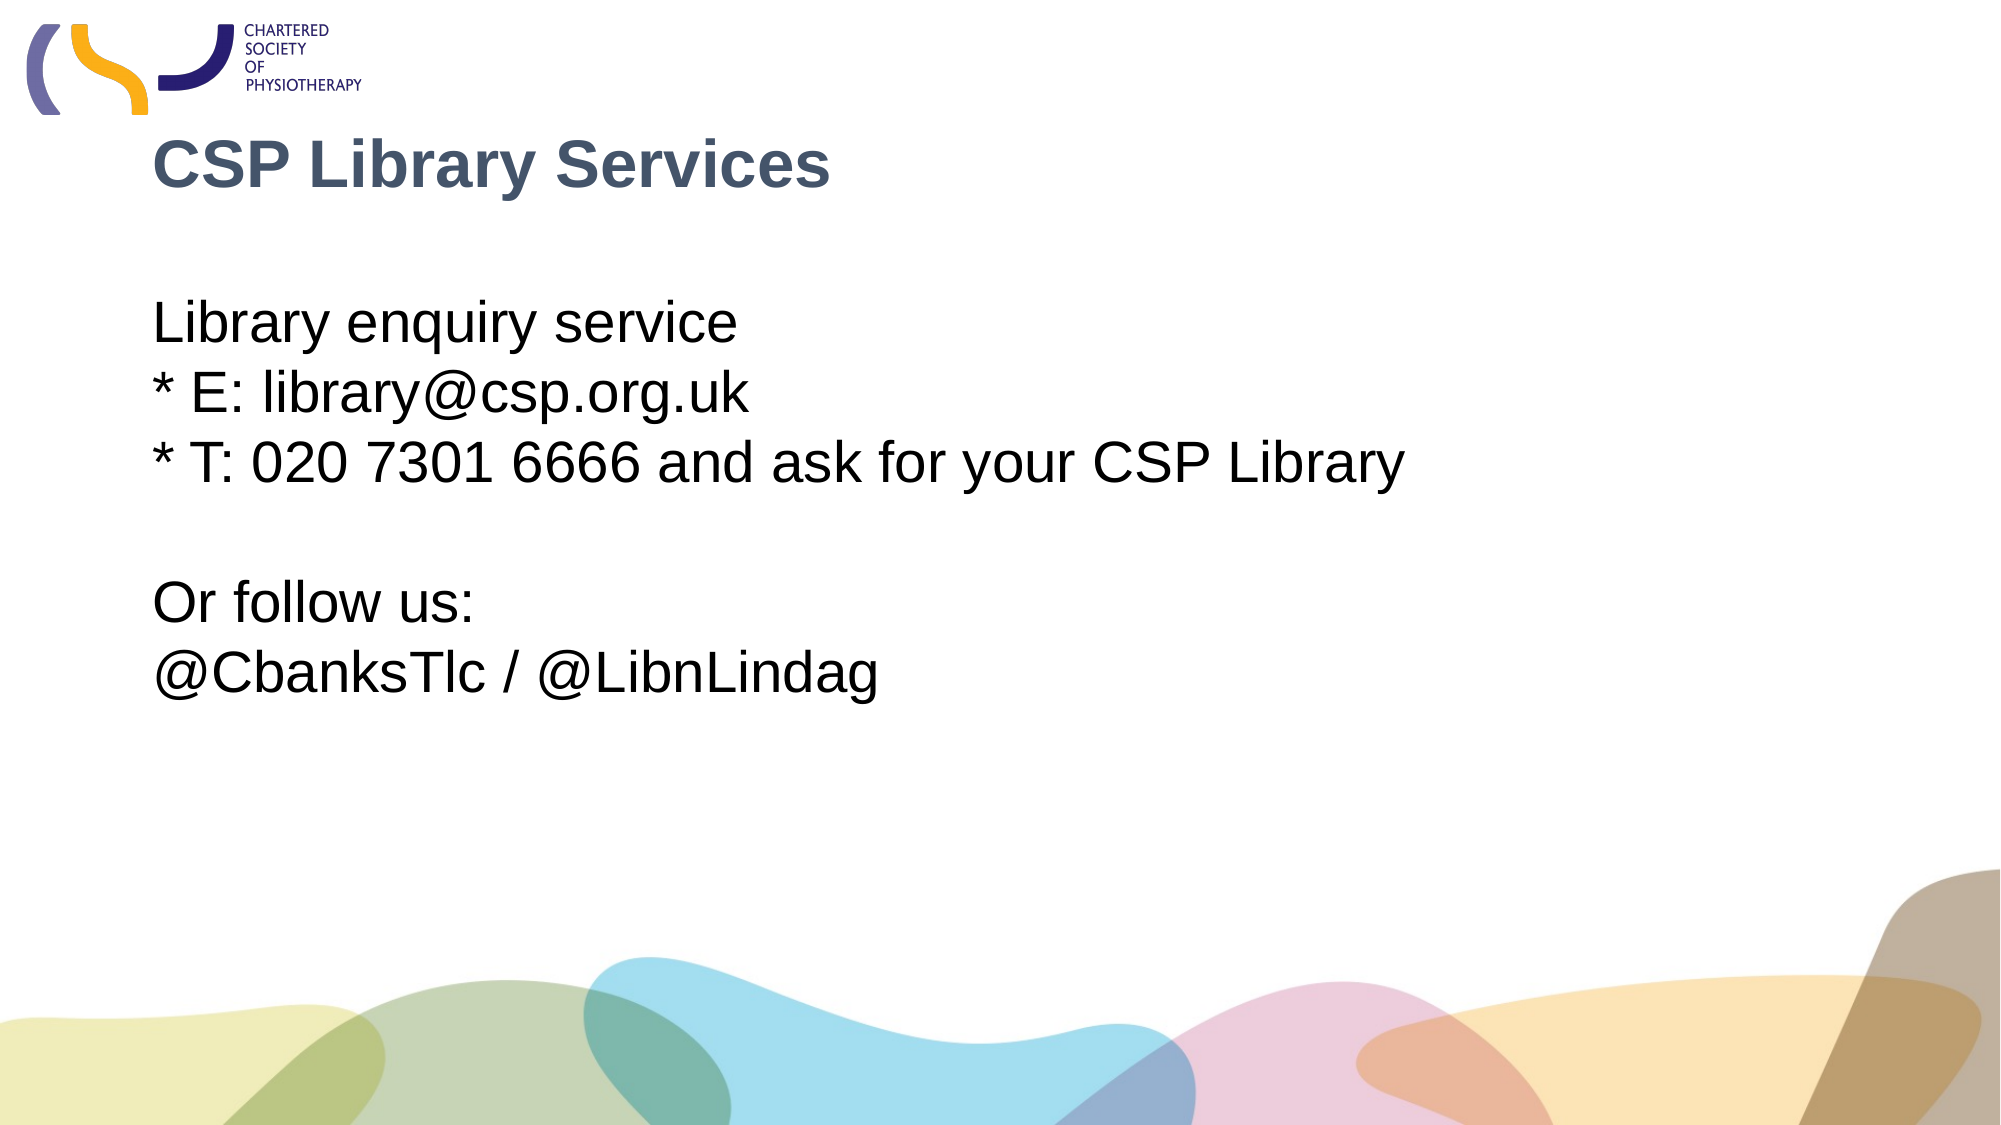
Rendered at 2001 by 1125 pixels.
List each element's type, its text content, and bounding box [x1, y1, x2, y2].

list [137, 299, 1863, 1014]
title CSP Library Services [137, 59, 1863, 278]
picture [0, 0, 2001, 1125]
text_box Library enquiry service * E: library@csp.org.uk * T: 020 7301 6666 and ask for your CSP Library Or follow us: @CbanksTlc / @LibnLindag [137, 277, 1730, 712]
